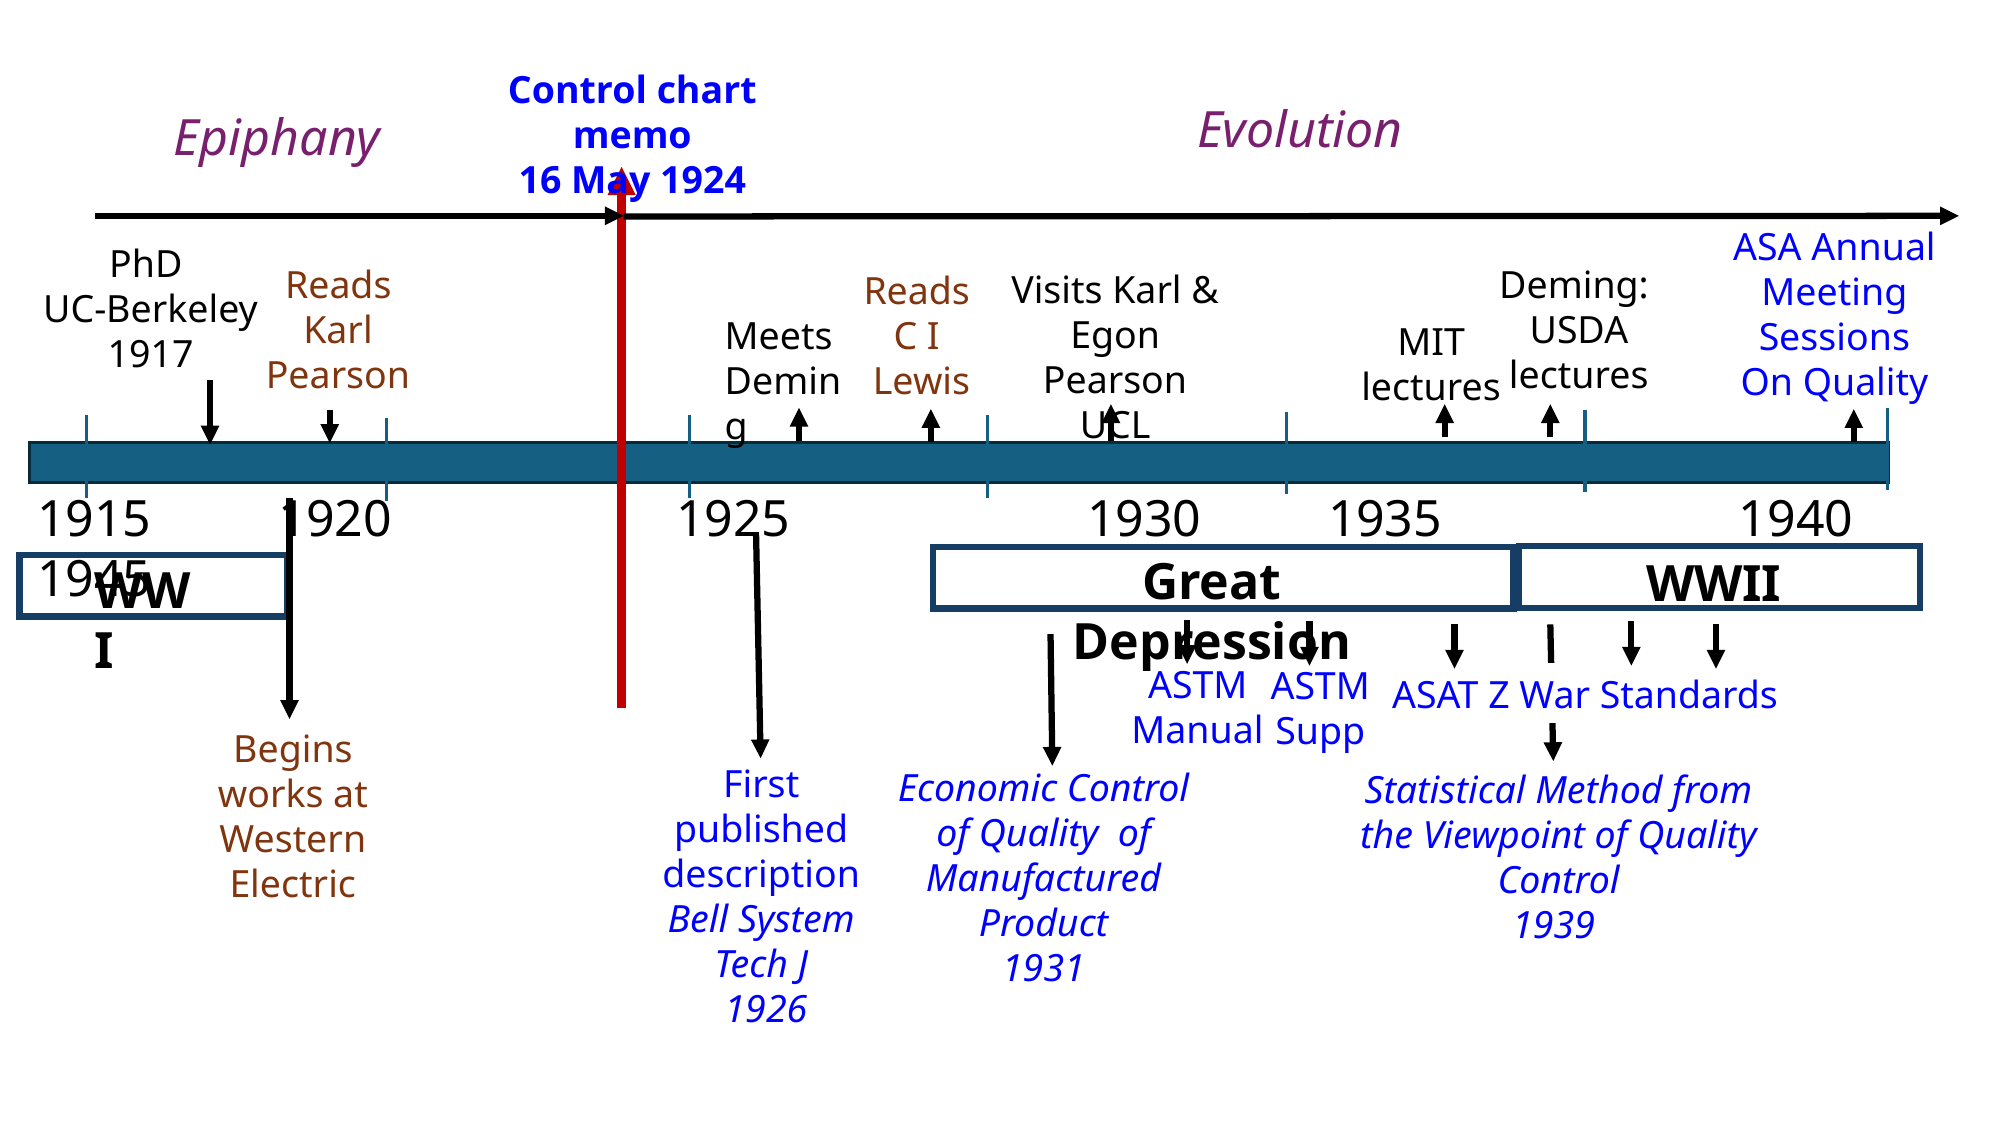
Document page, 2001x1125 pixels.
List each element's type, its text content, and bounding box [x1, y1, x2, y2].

text_box [932, 546, 1515, 610]
text_box [691, 441, 986, 484]
text_box 1915 1920 1925 1930 1935 1940 1945 [626, 478, 2000, 614]
text_box ASAT Z War Standards [1369, 663, 1549, 723]
text_box Begins works at Western Electric [194, 717, 391, 913]
text_box ASAT Z War Standards [1554, 663, 1801, 723]
text_box [1288, 441, 1583, 484]
text_box WWII [1631, 609, 1798, 619]
text_box ASTM Supp [1221, 655, 1419, 760]
text_box [1587, 441, 1886, 484]
text_box [221, 554, 286, 618]
text_box Great Depression [993, 610, 1431, 677]
text_box Control chart memo 16 May 1924 [436, 58, 829, 208]
text_box First published description Bell System Tech J 1926 [643, 753, 879, 1038]
text_box Statistical Method from the Viewpoint of Quality Control 1939 [1319, 758, 1798, 977]
text_box [989, 441, 1285, 484]
text_box PhD UC-Berkeley 1917 [28, 232, 274, 383]
text_box [388, 441, 617, 484]
text_box ASA Annual Meeting Sessions On Quality [1697, 215, 1972, 410]
text_box Evolution [1182, 90, 1418, 165]
text_box [1518, 544, 1922, 609]
text_box Reads Karl Pearson [240, 253, 437, 404]
text_box Epiphany [159, 98, 409, 173]
text_box Great Depression [993, 541, 1431, 546]
text_box WWI [79, 550, 221, 686]
text_box [28, 441, 85, 484]
text_box [88, 441, 385, 484]
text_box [755, 534, 762, 759]
text_box 1915 1920 1925 1930 1935 1940 1945 [22, 478, 617, 614]
text_box [18, 554, 79, 618]
text_box Deming: USDA lectures [1466, 253, 1691, 404]
text_box Economic Control of Quality of Manufactured Product 1931 [879, 756, 1209, 996]
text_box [1549, 623, 1554, 762]
text_box Visits Karl & Egon Pearson UCL [989, 258, 1242, 454]
text_box [626, 441, 688, 484]
text_box MIT lectures [1343, 310, 1520, 416]
text_box ASTM Manual [1099, 653, 1297, 759]
text_box Reads C I Lewis [823, 259, 989, 410]
text_box Meets Deming [709, 304, 879, 455]
